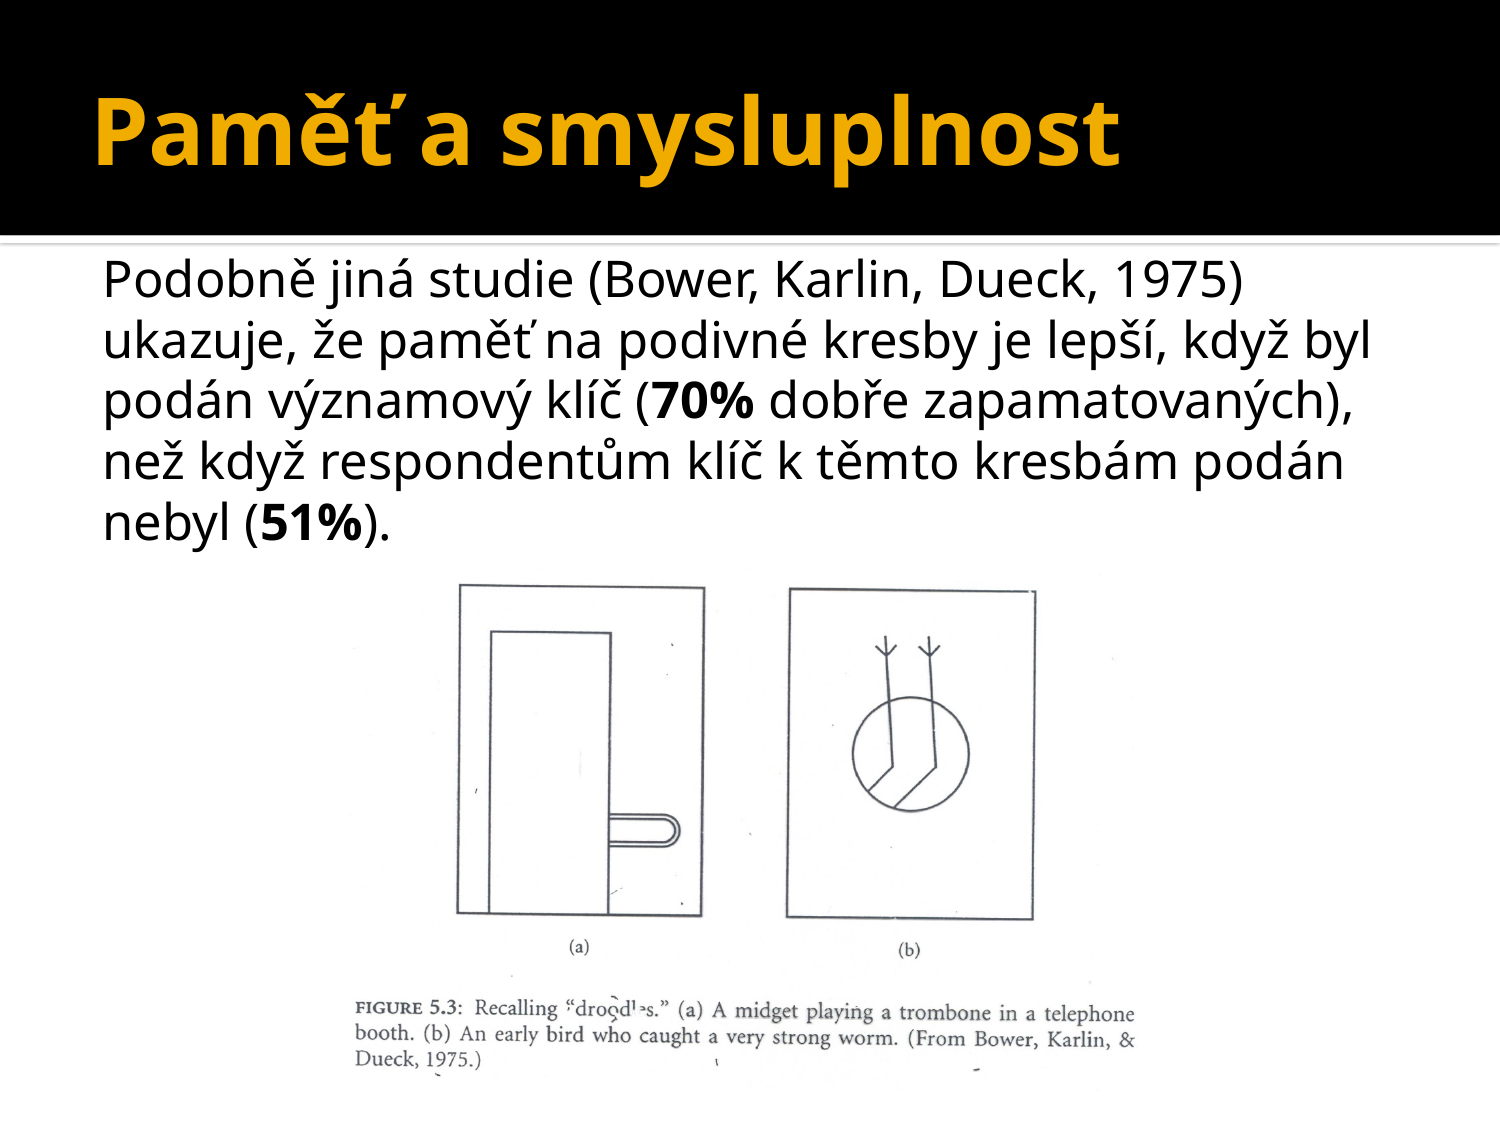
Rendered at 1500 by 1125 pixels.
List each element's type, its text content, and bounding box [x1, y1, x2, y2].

list Podobně jiná studie (Bower, Karlin, Dueck, 1975) ukazuje, že paměť na podivné kresby je lepší, když byl podán významový klíč (70% dobře zapamatovaných), než když respondentům klíč k těmto kresbám podán nebyl (51%). [75, 231, 1425, 563]
picture [348, 560, 1151, 1092]
title Paměť a smysluplnost [75, 25, 1425, 231]
